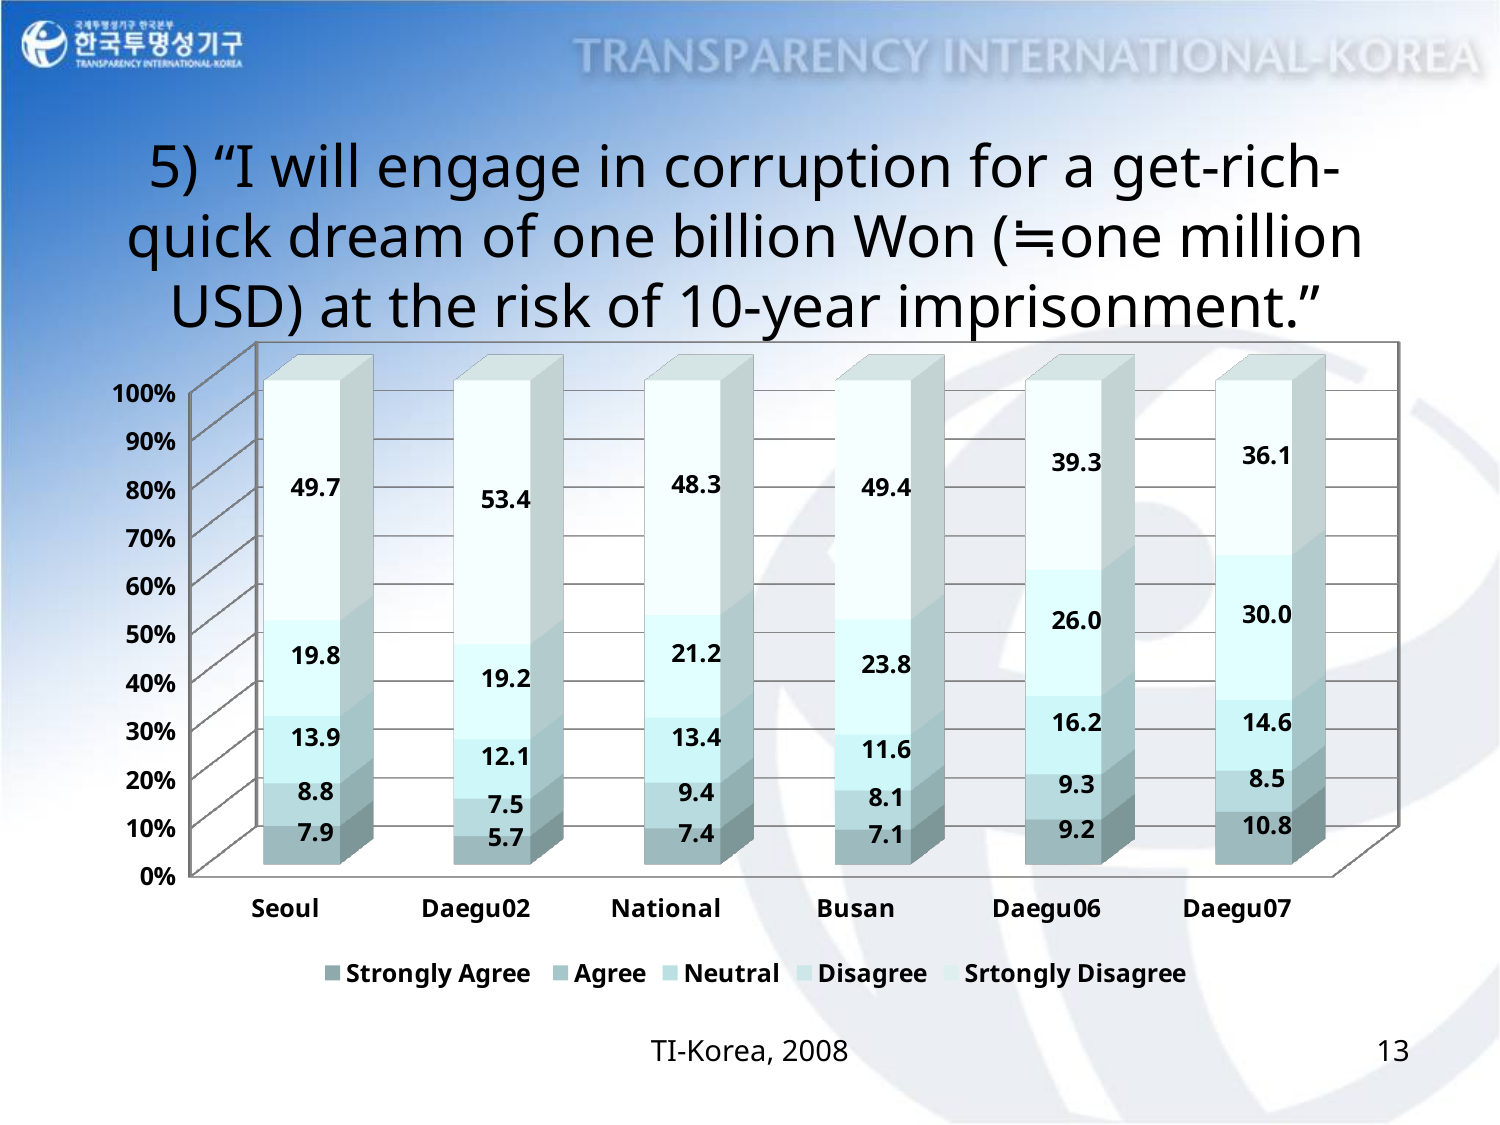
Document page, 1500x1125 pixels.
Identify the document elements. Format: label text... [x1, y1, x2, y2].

chart [70, 327, 1442, 997]
footer TI-Korea, 2008 [512, 1024, 988, 1103]
picture [0, 0, 1500, 1125]
slide_number 13 [1074, 1024, 1426, 1103]
title 5) “I will engage in corruption for a get-rich-quick dream of one billion Won (≒one million USD) at the risk of 10-year imprisonment.” [70, 140, 1421, 327]
